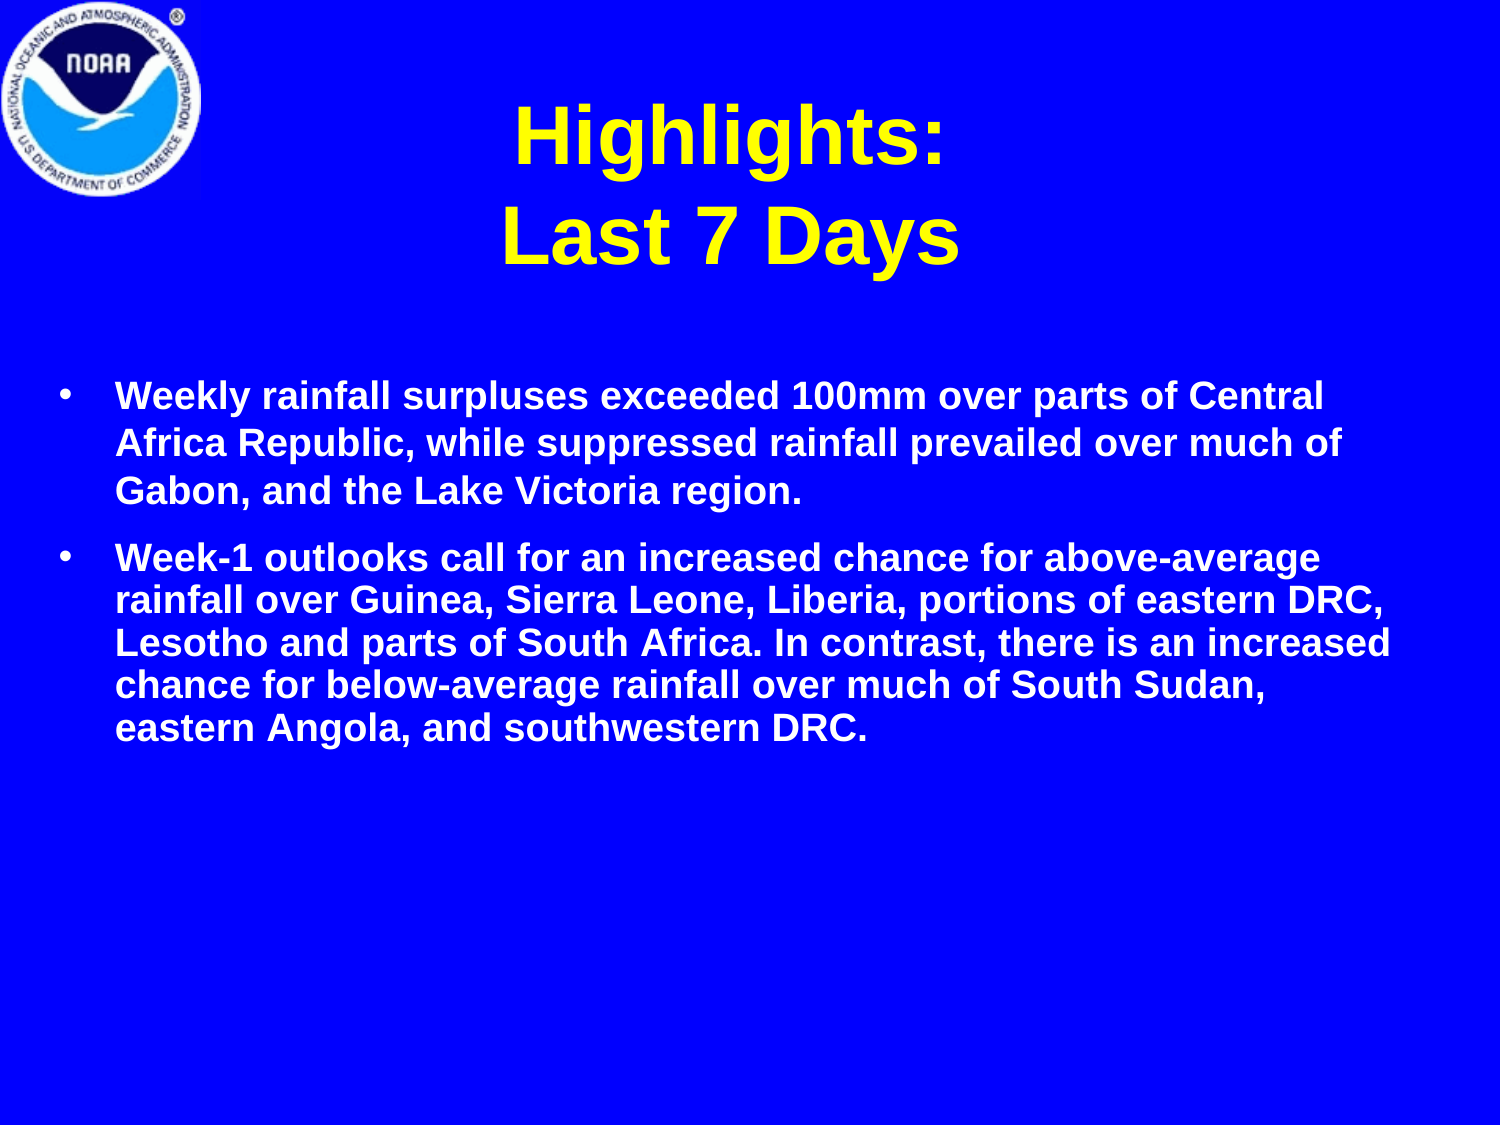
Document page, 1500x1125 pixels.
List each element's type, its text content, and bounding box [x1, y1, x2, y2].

picture [0, 0, 200, 200]
title Highlights: Last 7 Days [137, 87, 1325, 275]
text_box Weekly rainfall surpluses exceeded 100mm over parts of Central Africa Republic, while suppressed rainfall prevailed over much of Gabon, and the Lake Victoria region. Week-1 outlooks call for an increased chance for above-average rainfall over Guinea, Sierra Leone, Liberia, portions of eastern DRC, Lesotho and parts of South Africa. In contrast, there is an increased chance for below-average rainfall over much of South Sudan, eastern Angola, and southwestern DRC. [43, 362, 1432, 1088]
